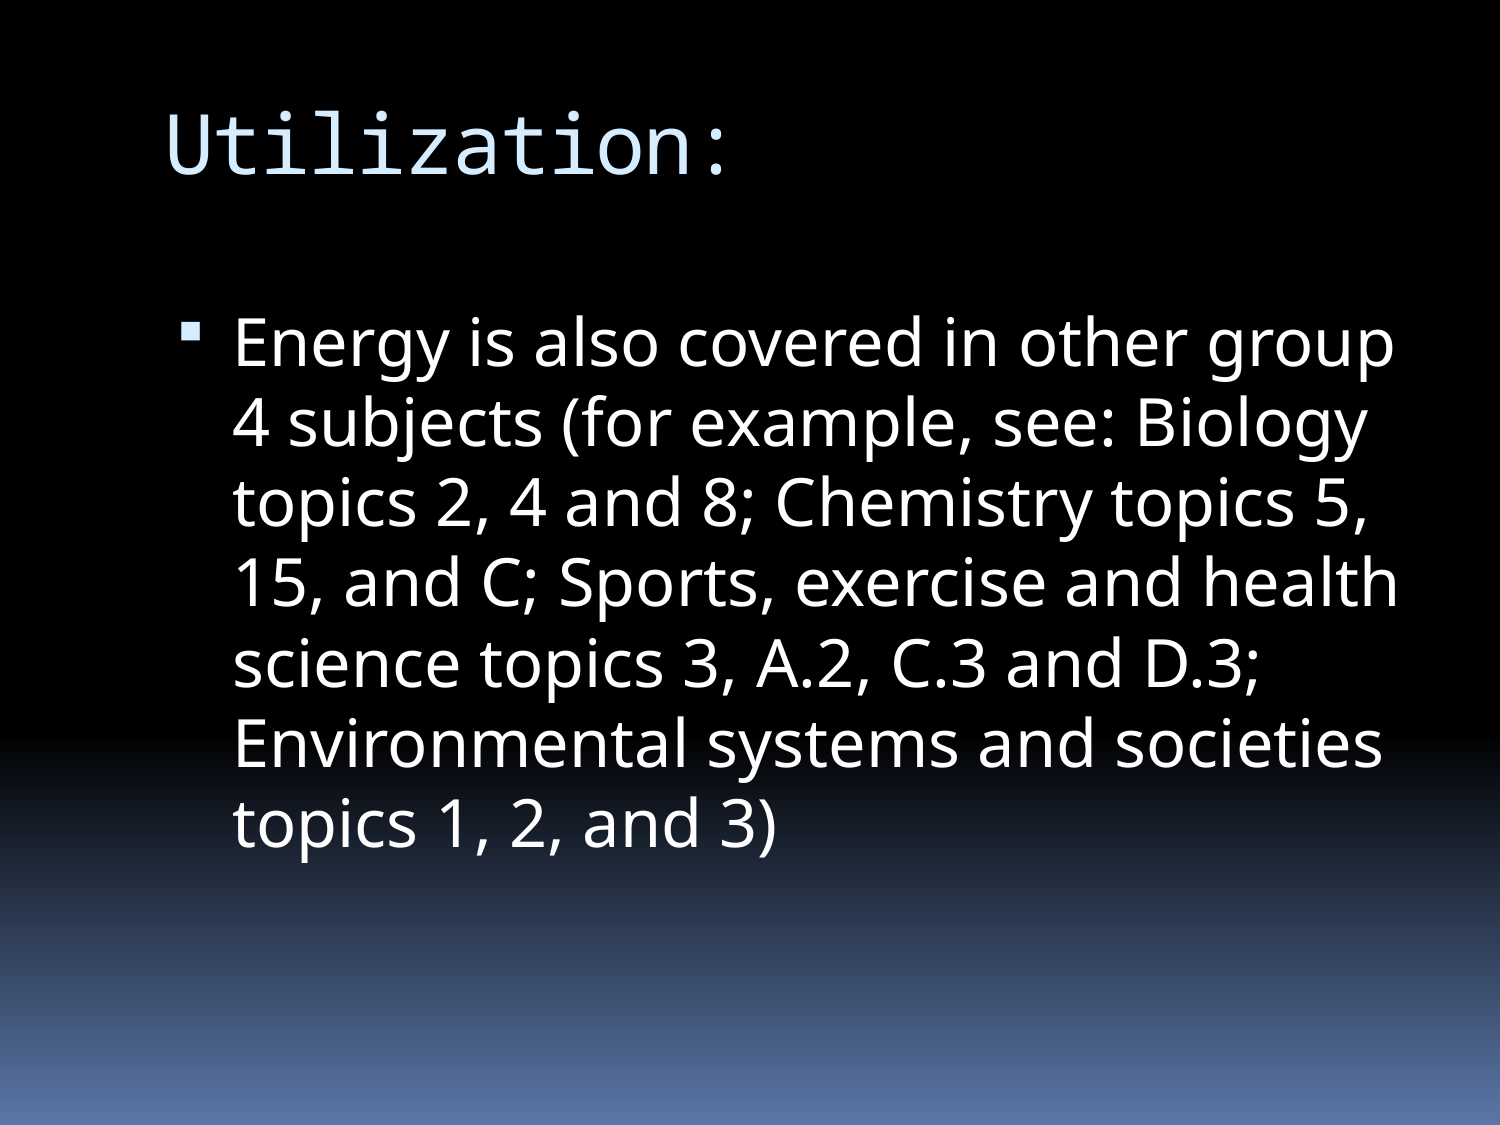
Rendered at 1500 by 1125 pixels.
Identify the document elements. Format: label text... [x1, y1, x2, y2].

title Utilization: [150, 83, 1425, 234]
list Energy is also covered in other group 4 subjects (for example, see: Biology topics 2, 4 and 8; Chemistry topics 5, 15, and C; Sports, exercise and health science topics 3, A.2, C.3 and D.3; Environmental systems and societies topics 1, 2, and 3) [150, 292, 1425, 1043]
